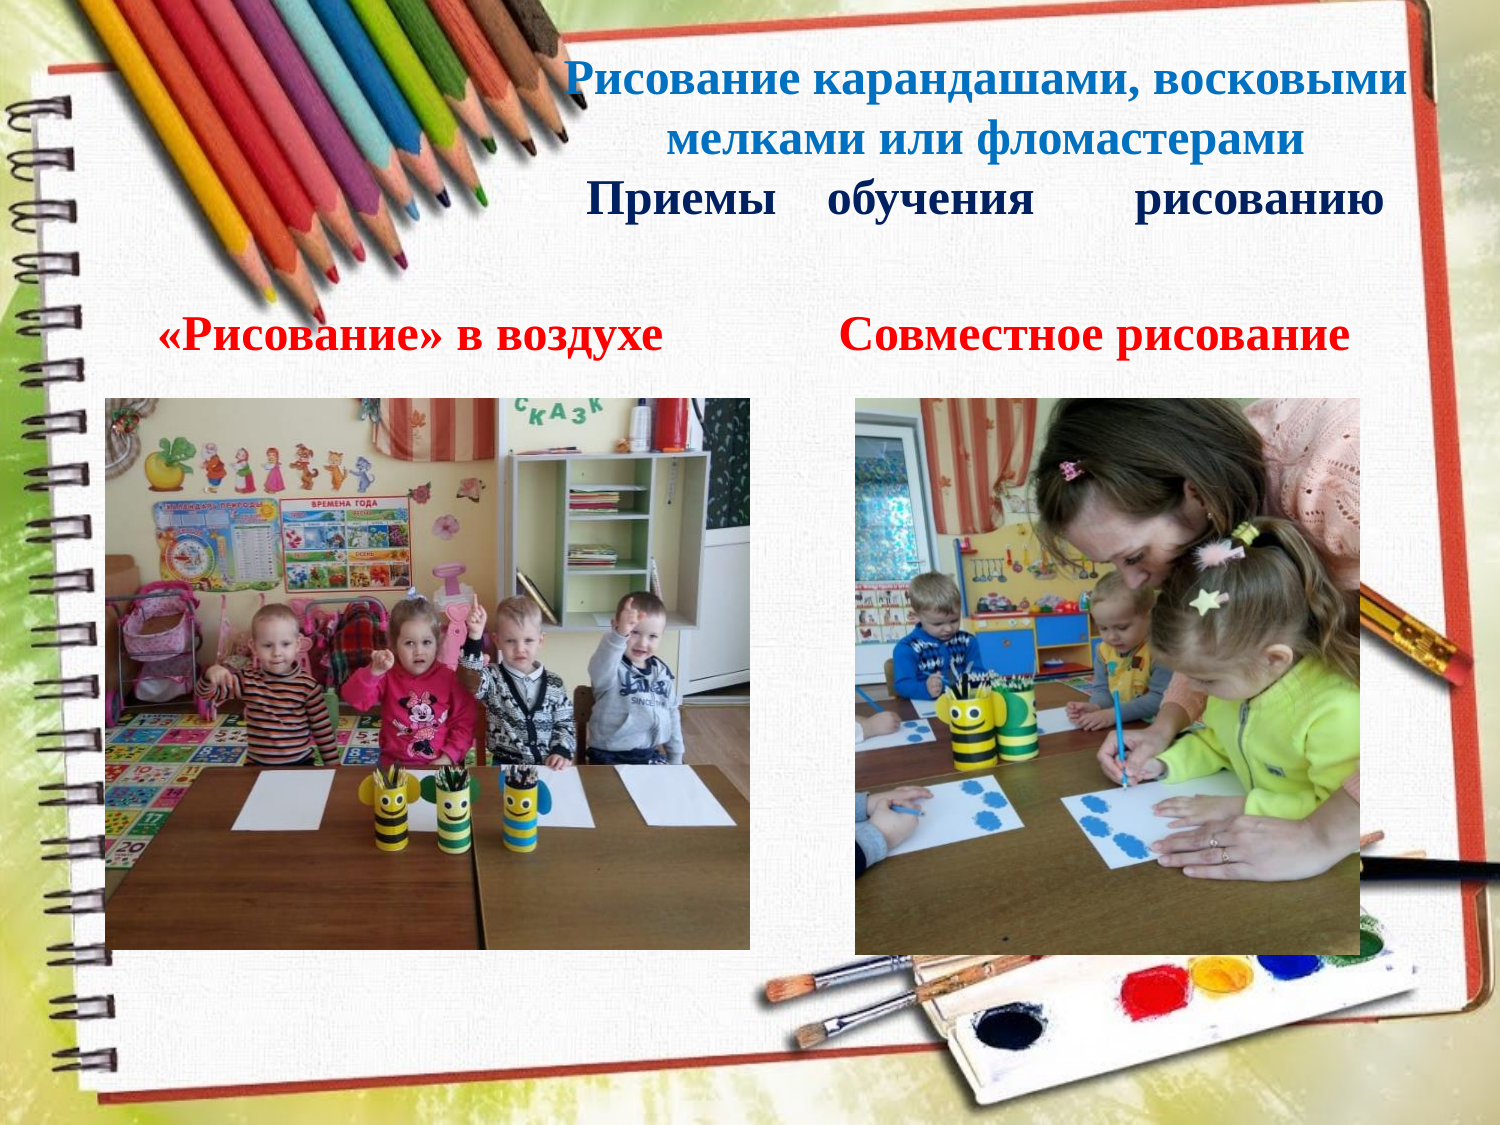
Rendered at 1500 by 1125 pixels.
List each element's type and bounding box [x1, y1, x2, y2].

list [0, 0, 1500, 1125]
picture [855, 398, 1360, 955]
picture [105, 398, 751, 950]
